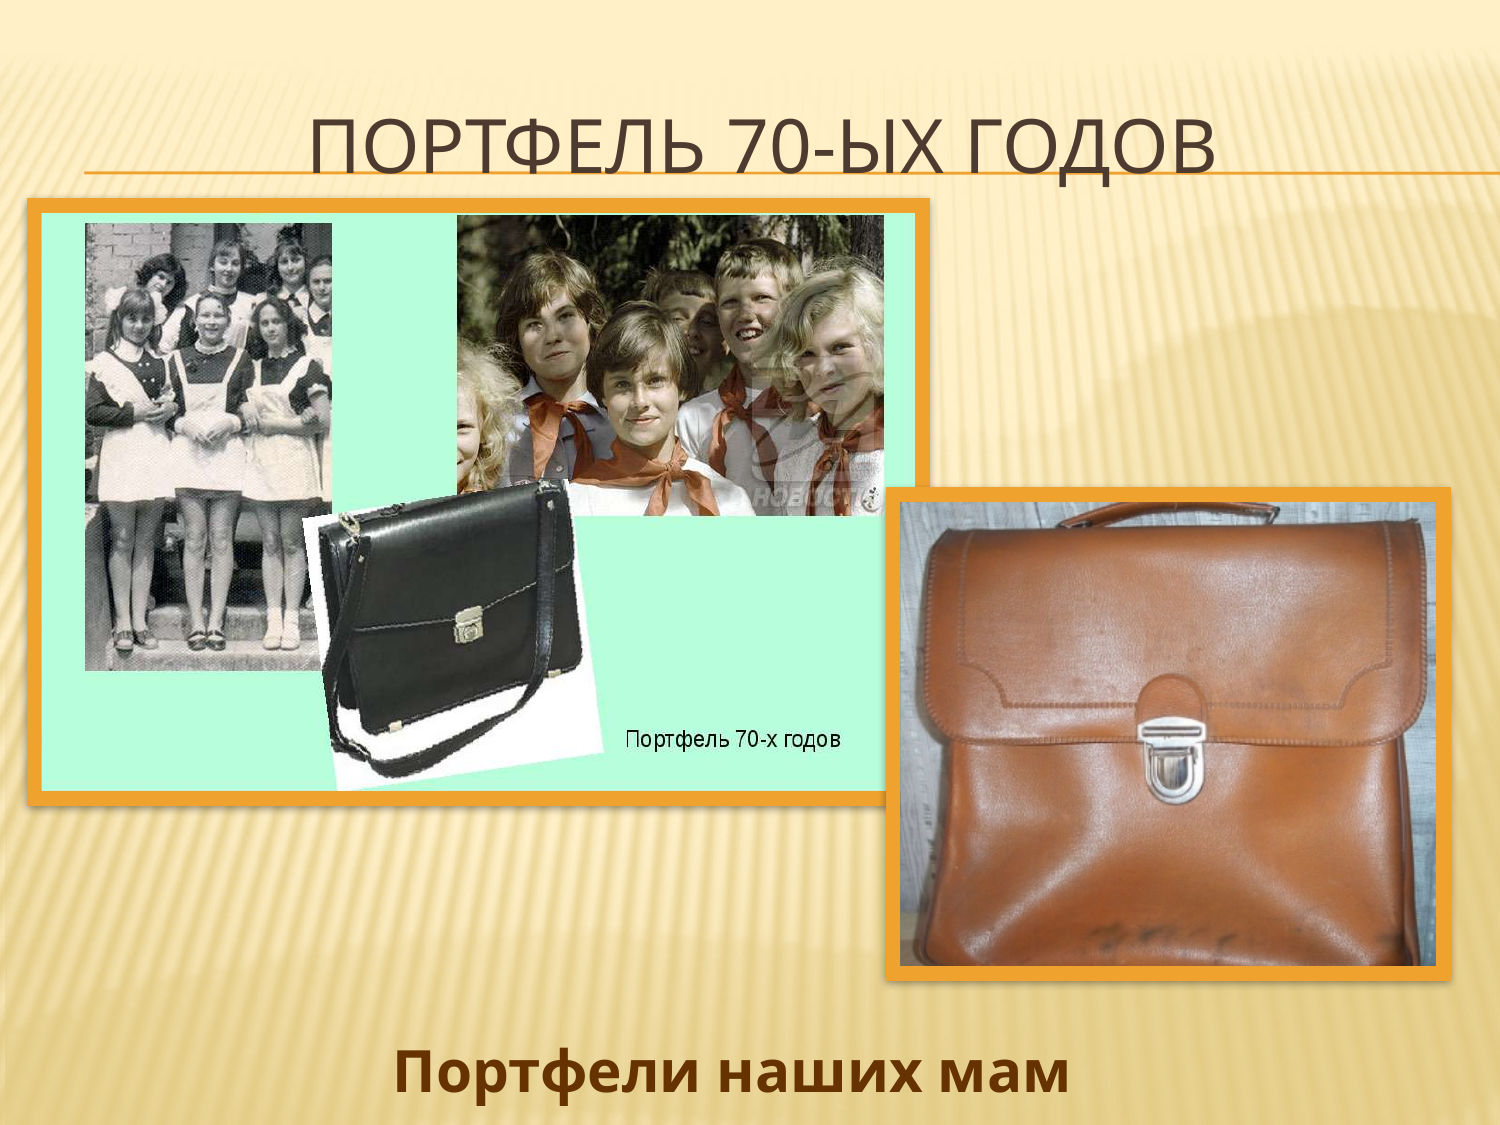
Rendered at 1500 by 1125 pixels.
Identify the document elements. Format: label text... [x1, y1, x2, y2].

picture [40, 212, 1437, 967]
text_box Портфели наших мам и пап [377, 1026, 1128, 1125]
title Портфель 70-ых годов [50, 75, 1475, 213]
